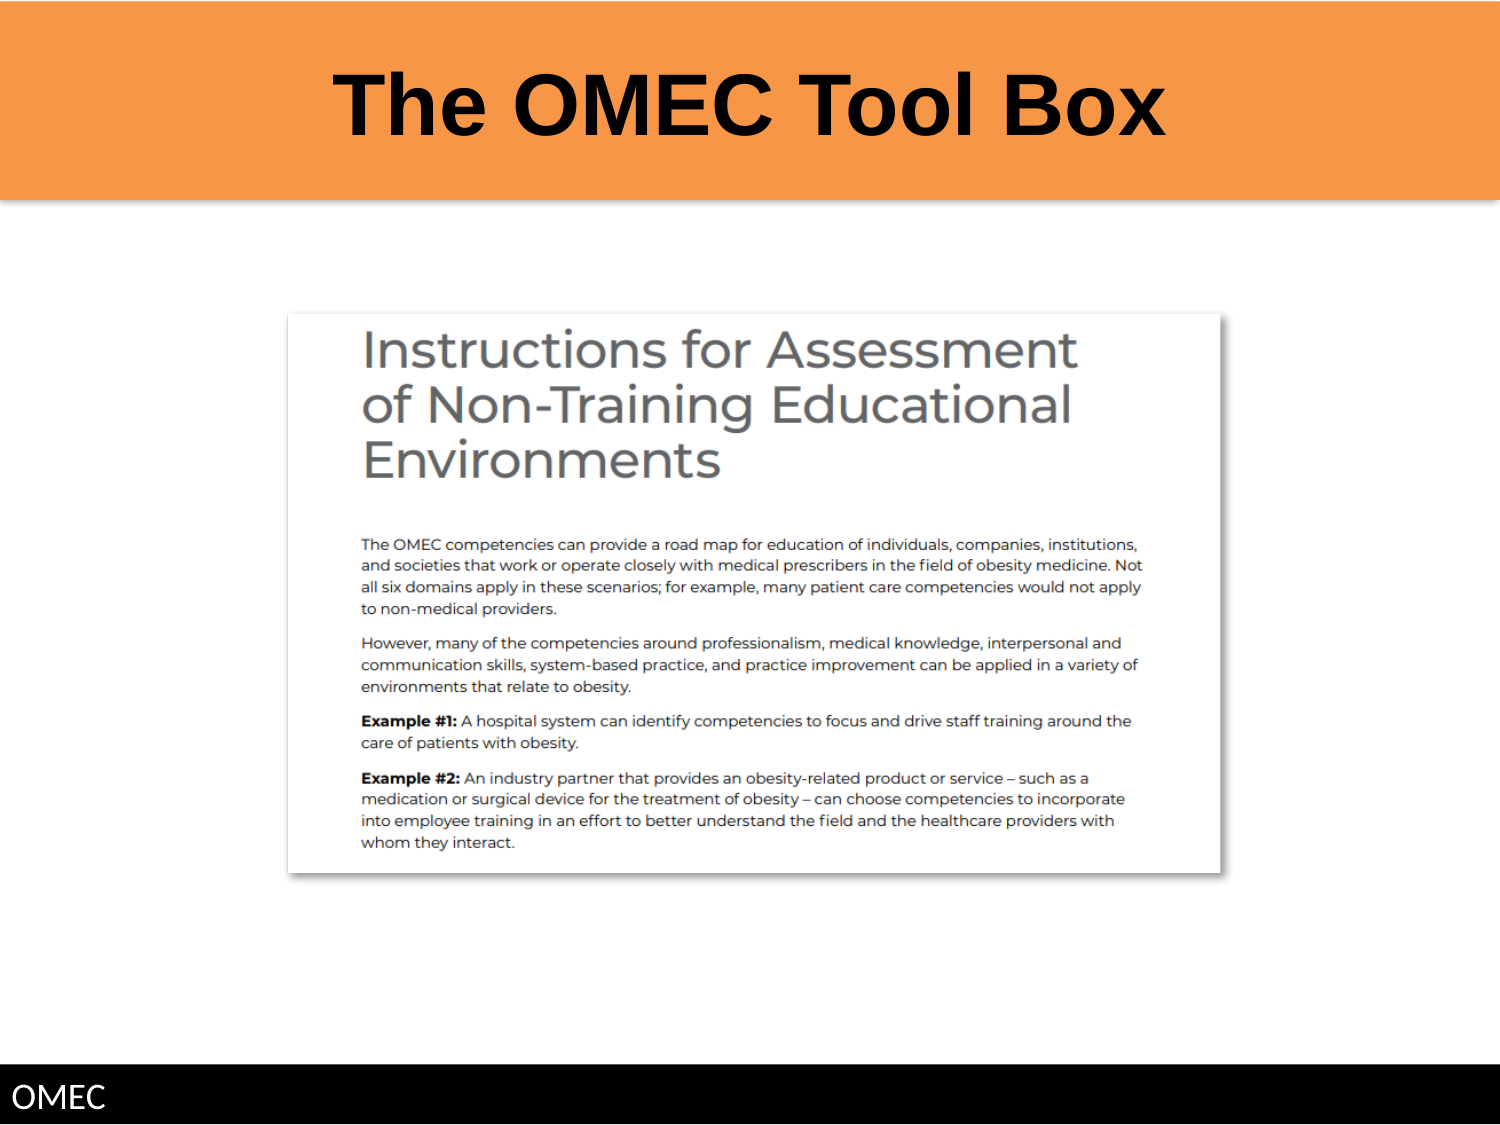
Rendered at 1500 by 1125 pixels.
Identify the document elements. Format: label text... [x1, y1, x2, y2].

picture [287, 314, 1221, 873]
text_box The OMEC Tool Box [0, 0, 1500, 202]
text_box OMEC [0, 1064, 1500, 1125]
